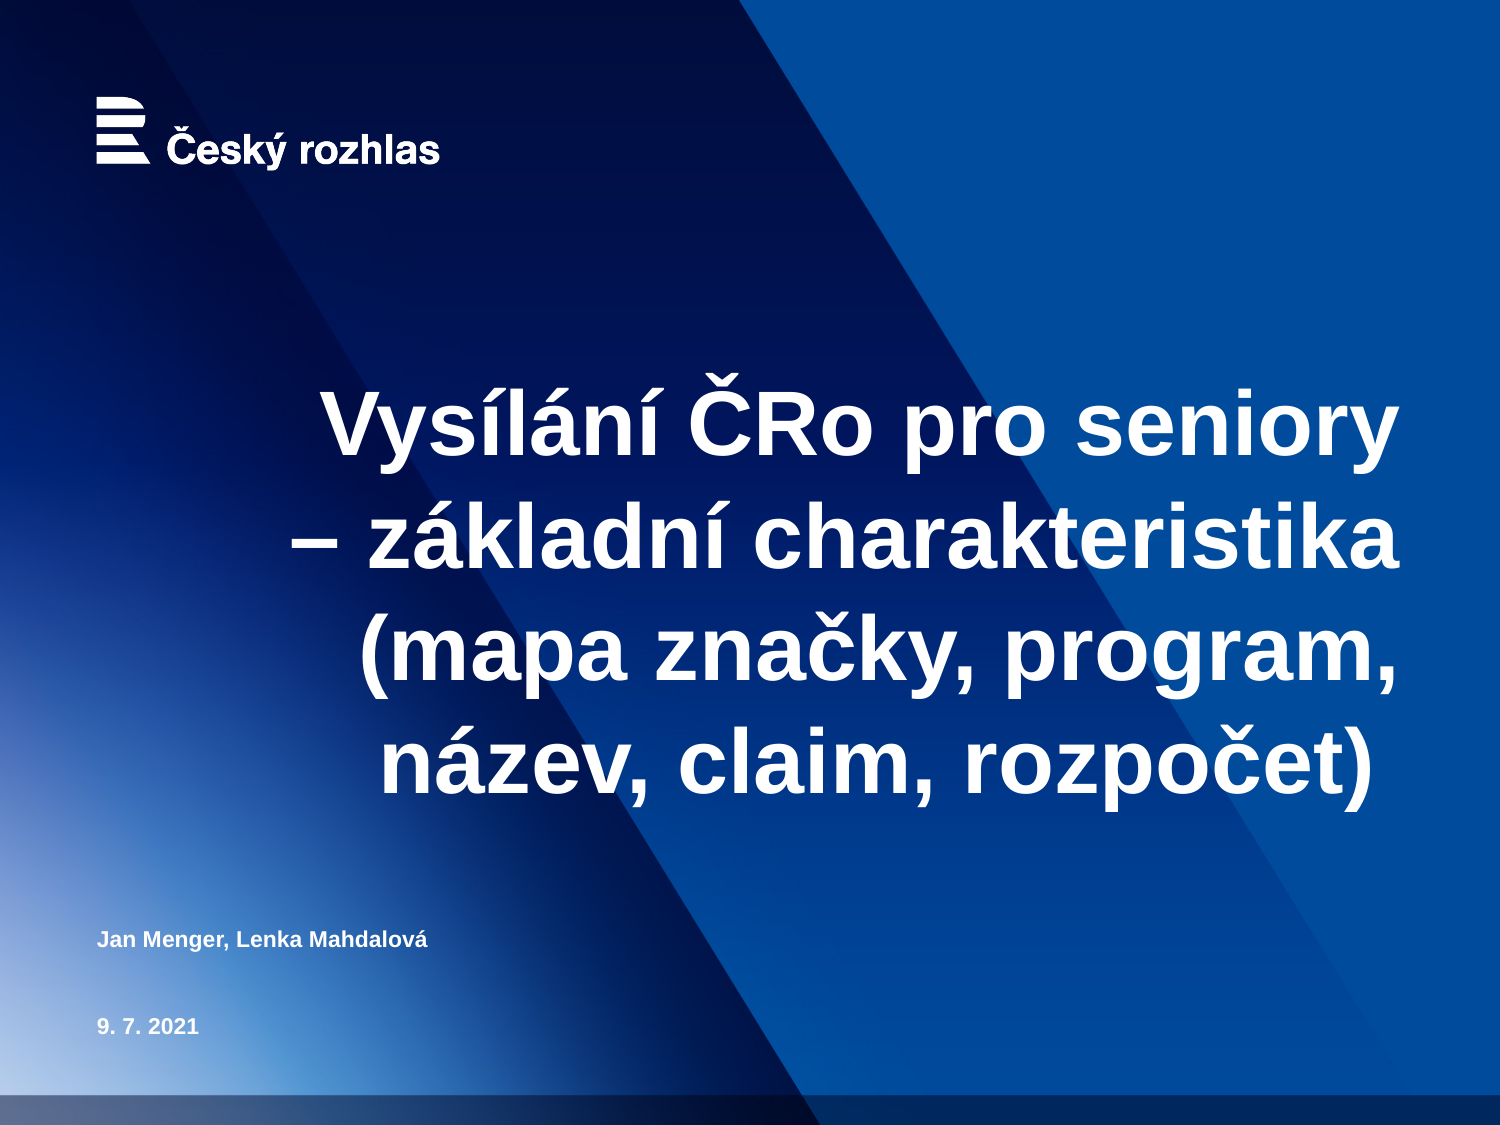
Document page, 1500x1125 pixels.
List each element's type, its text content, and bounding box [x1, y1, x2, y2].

footer Jan Menger, Lenka Mahdalová [96, 927, 798, 953]
picture [0, 0, 1500, 1125]
title Vysílání ČRo pro seniory – základní charakteristika (mapa značky, program, název, claim, rozpočet) [96, 361, 1402, 846]
slide_number 9. 7. 2021 [96, 1015, 227, 1040]
